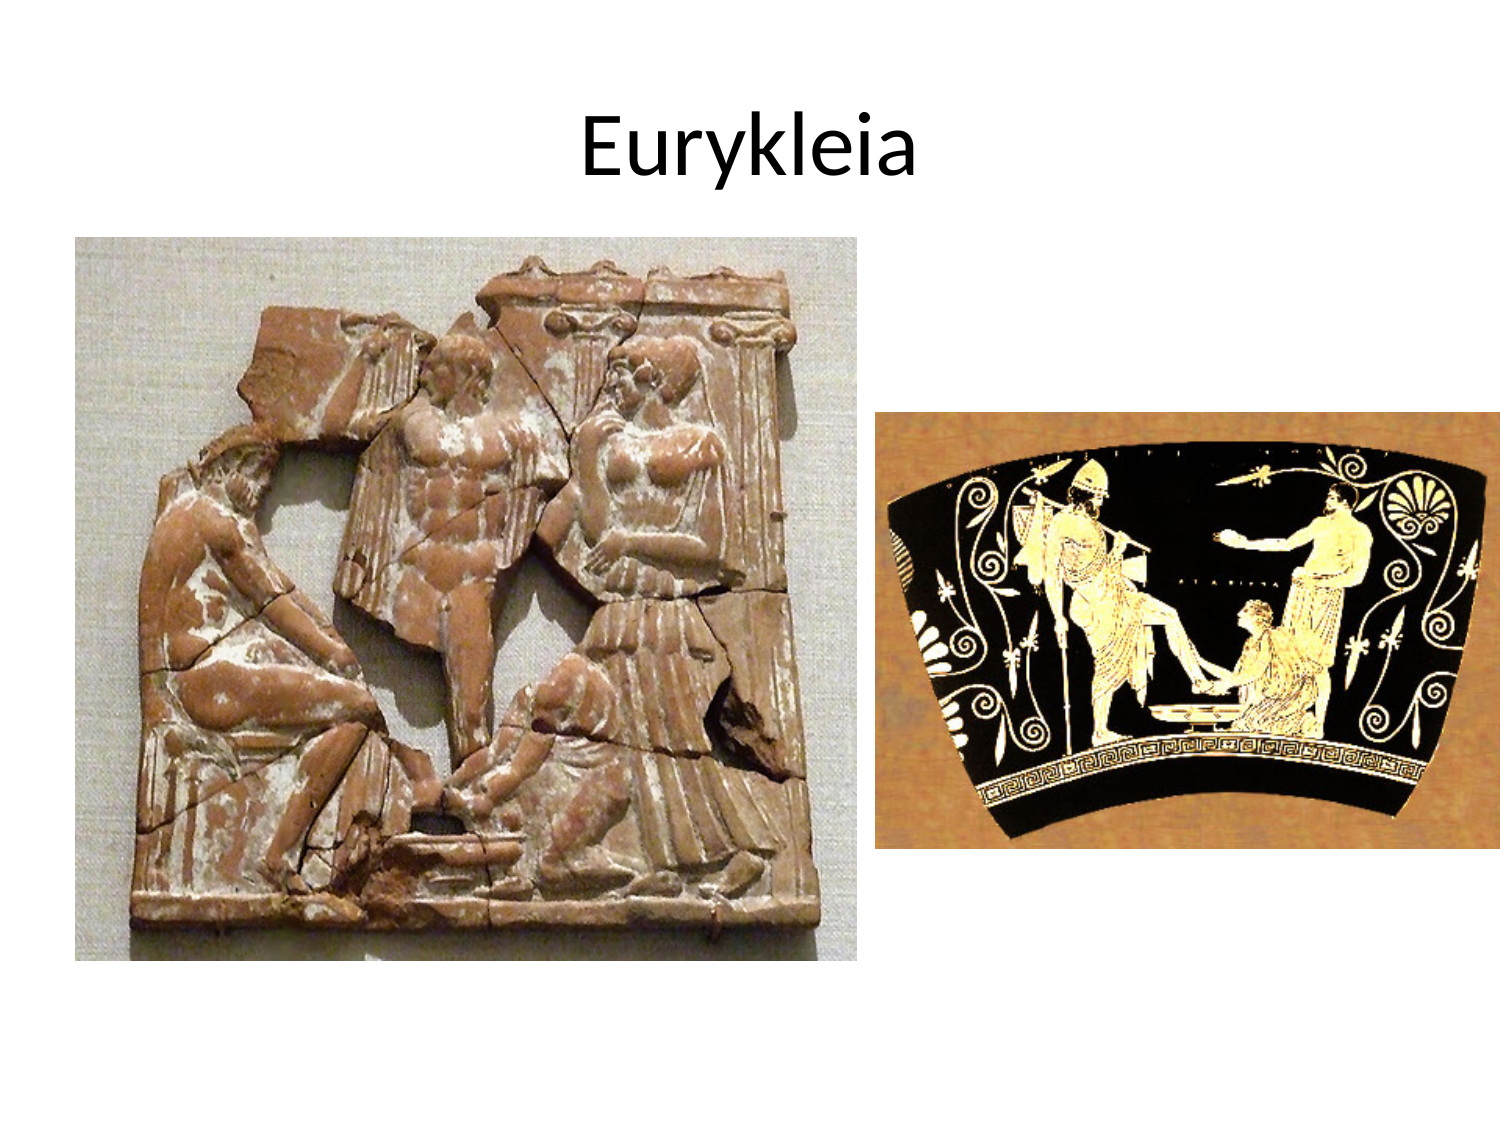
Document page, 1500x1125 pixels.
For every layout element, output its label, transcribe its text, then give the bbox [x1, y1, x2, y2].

picture [74, 237, 857, 962]
title Eurykleia [75, 45, 1425, 233]
picture [874, 412, 1500, 849]
